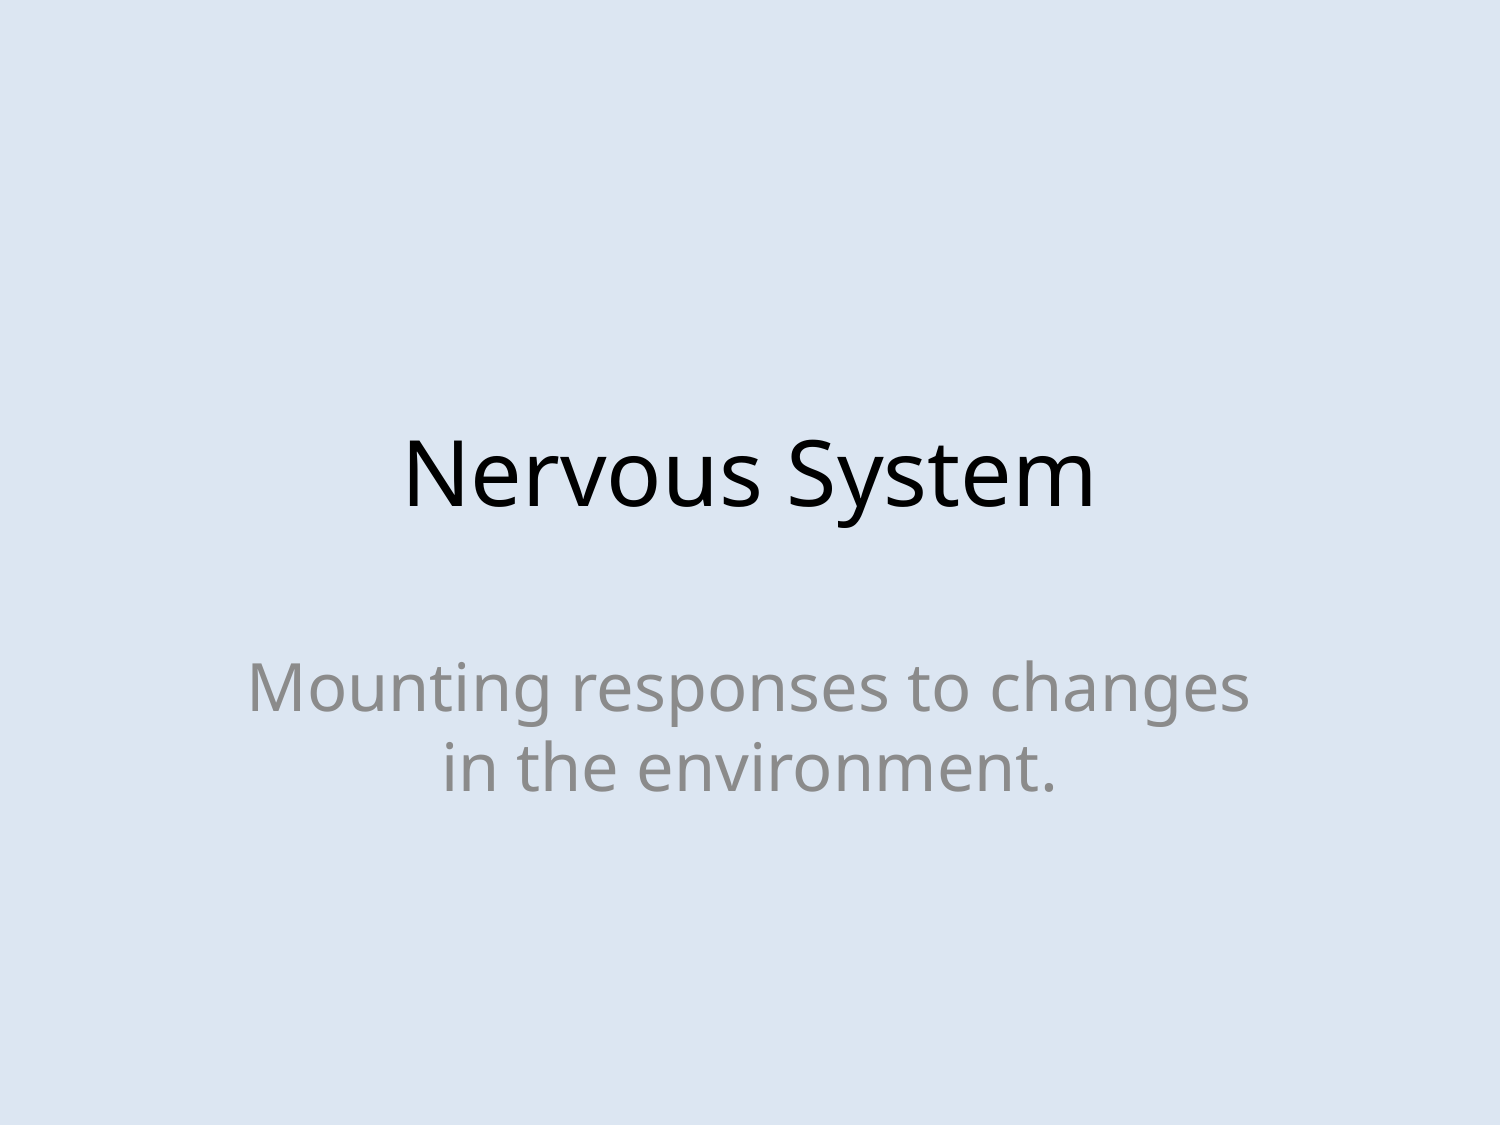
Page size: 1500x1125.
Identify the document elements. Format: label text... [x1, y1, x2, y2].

subtitle Mounting responses to changes in the environment. [225, 637, 1275, 925]
title Nervous System [112, 349, 1388, 591]
